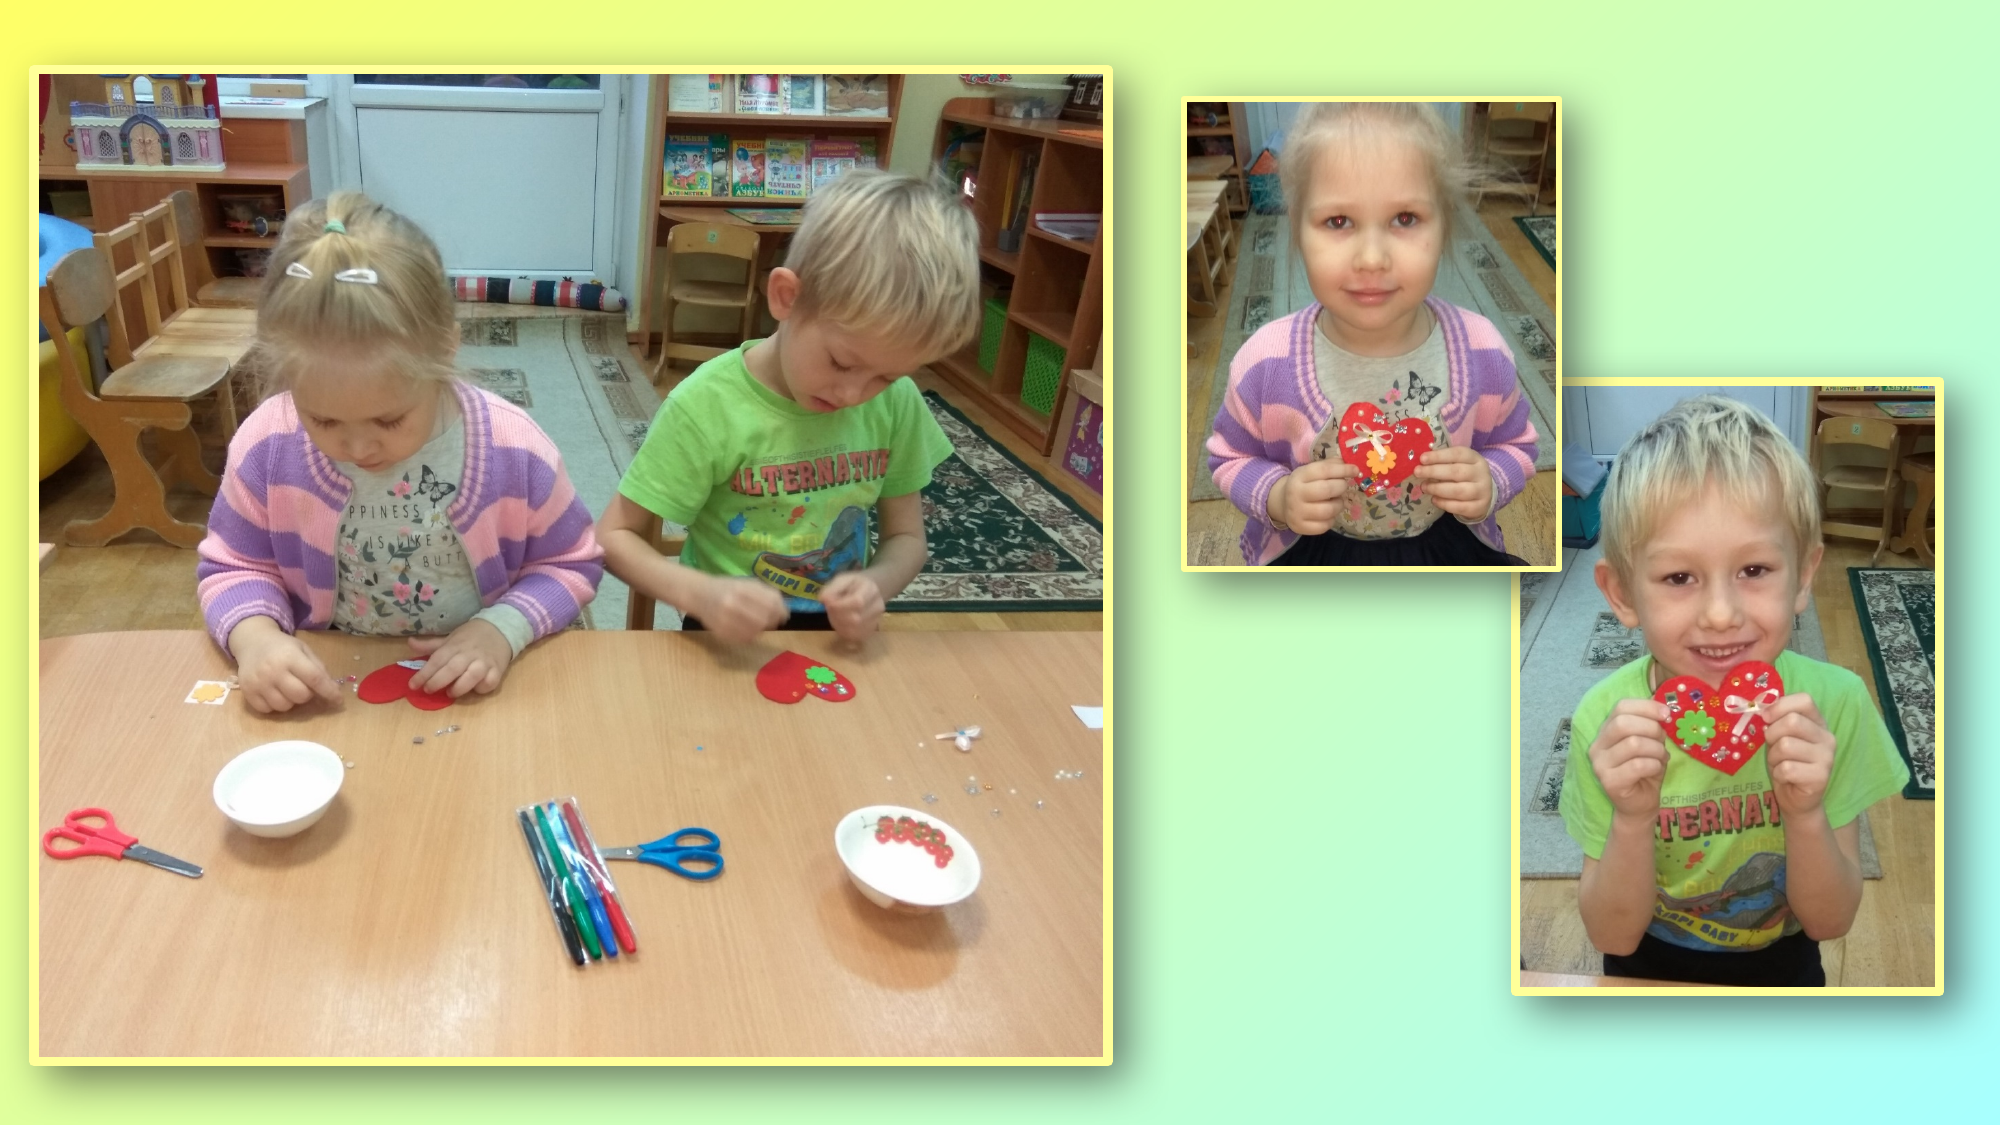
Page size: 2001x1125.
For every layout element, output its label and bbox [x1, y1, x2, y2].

picture [38, 74, 1104, 1057]
picture [1187, 101, 1935, 987]
